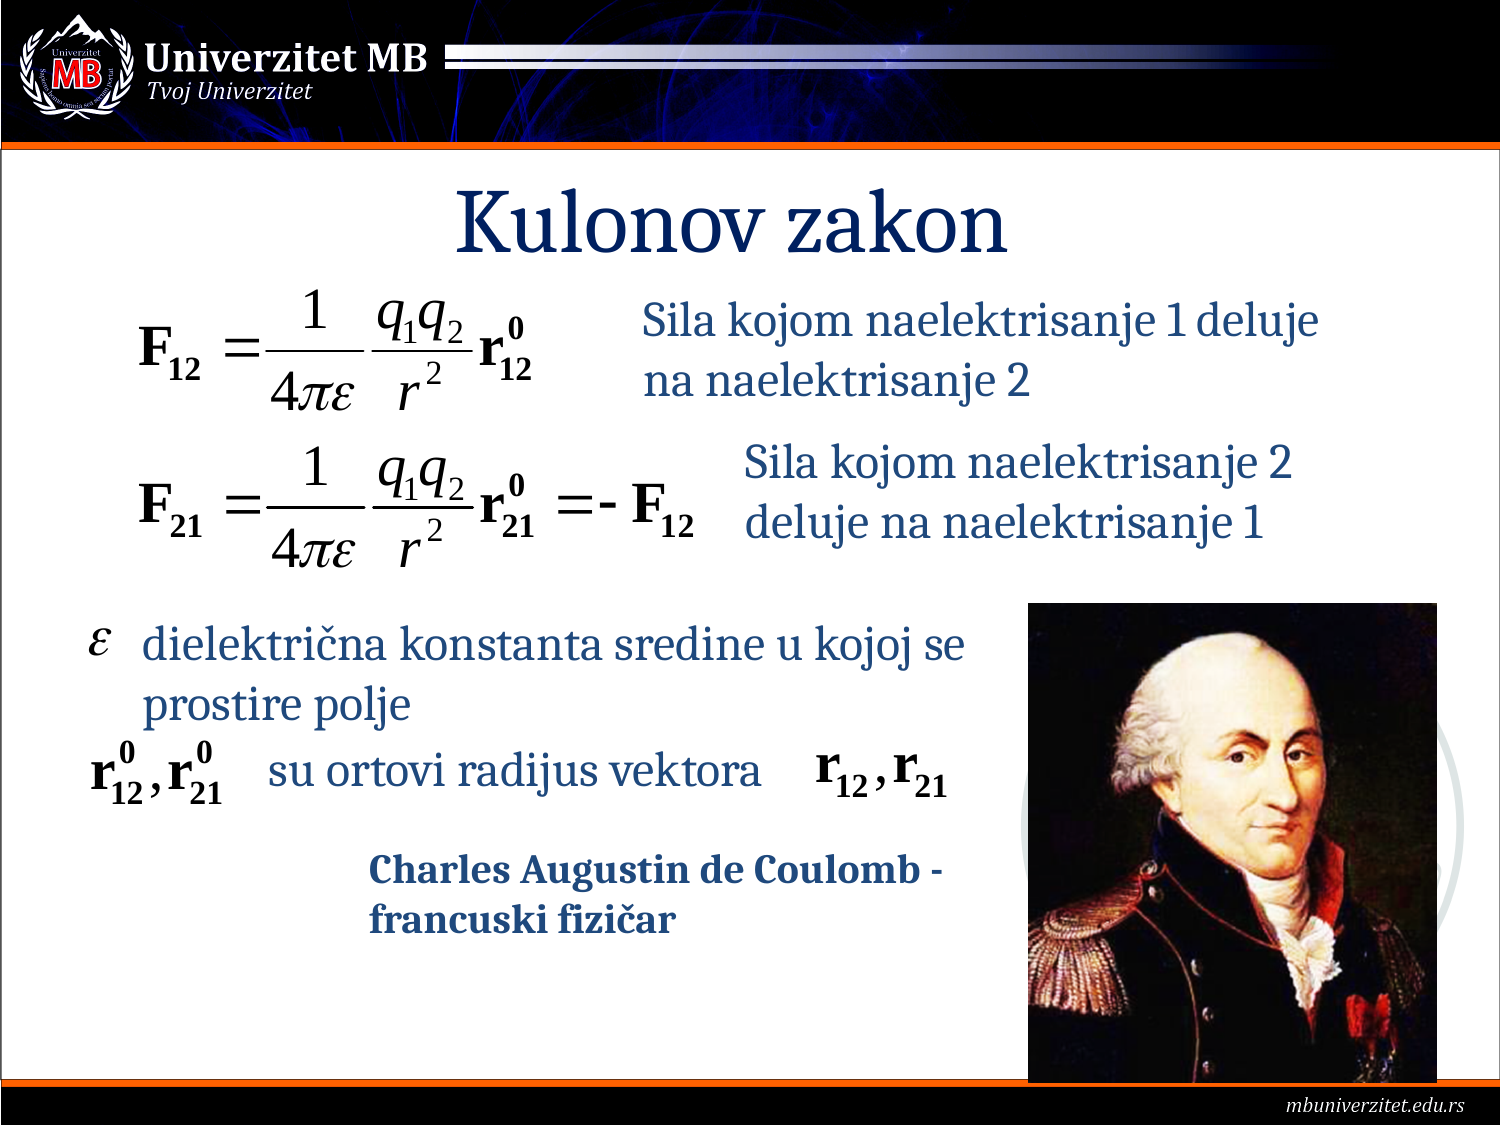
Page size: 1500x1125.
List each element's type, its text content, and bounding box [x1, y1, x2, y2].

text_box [135, 279, 536, 418]
picture [0, 0, 1500, 1125]
text_box dielektrična konstanta sredine u kojoj se prostire polje [128, 603, 987, 739]
text_box Charles Augustin de Coulomb -francuski fizičar [354, 834, 975, 949]
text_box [135, 436, 699, 575]
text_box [812, 731, 951, 804]
text_box Sila kojom naelektrisanje 2 deluje na naelektrisanje 1 [730, 421, 1320, 557]
text_box su ortovi radijus vektora [254, 728, 790, 804]
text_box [87, 733, 226, 811]
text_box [84, 621, 123, 662]
text_box Kulonov zakon [277, 151, 1187, 280]
text_box Sila kojom naelektrisanje 1 deluje na naelektrisanje 2 [628, 279, 1346, 415]
